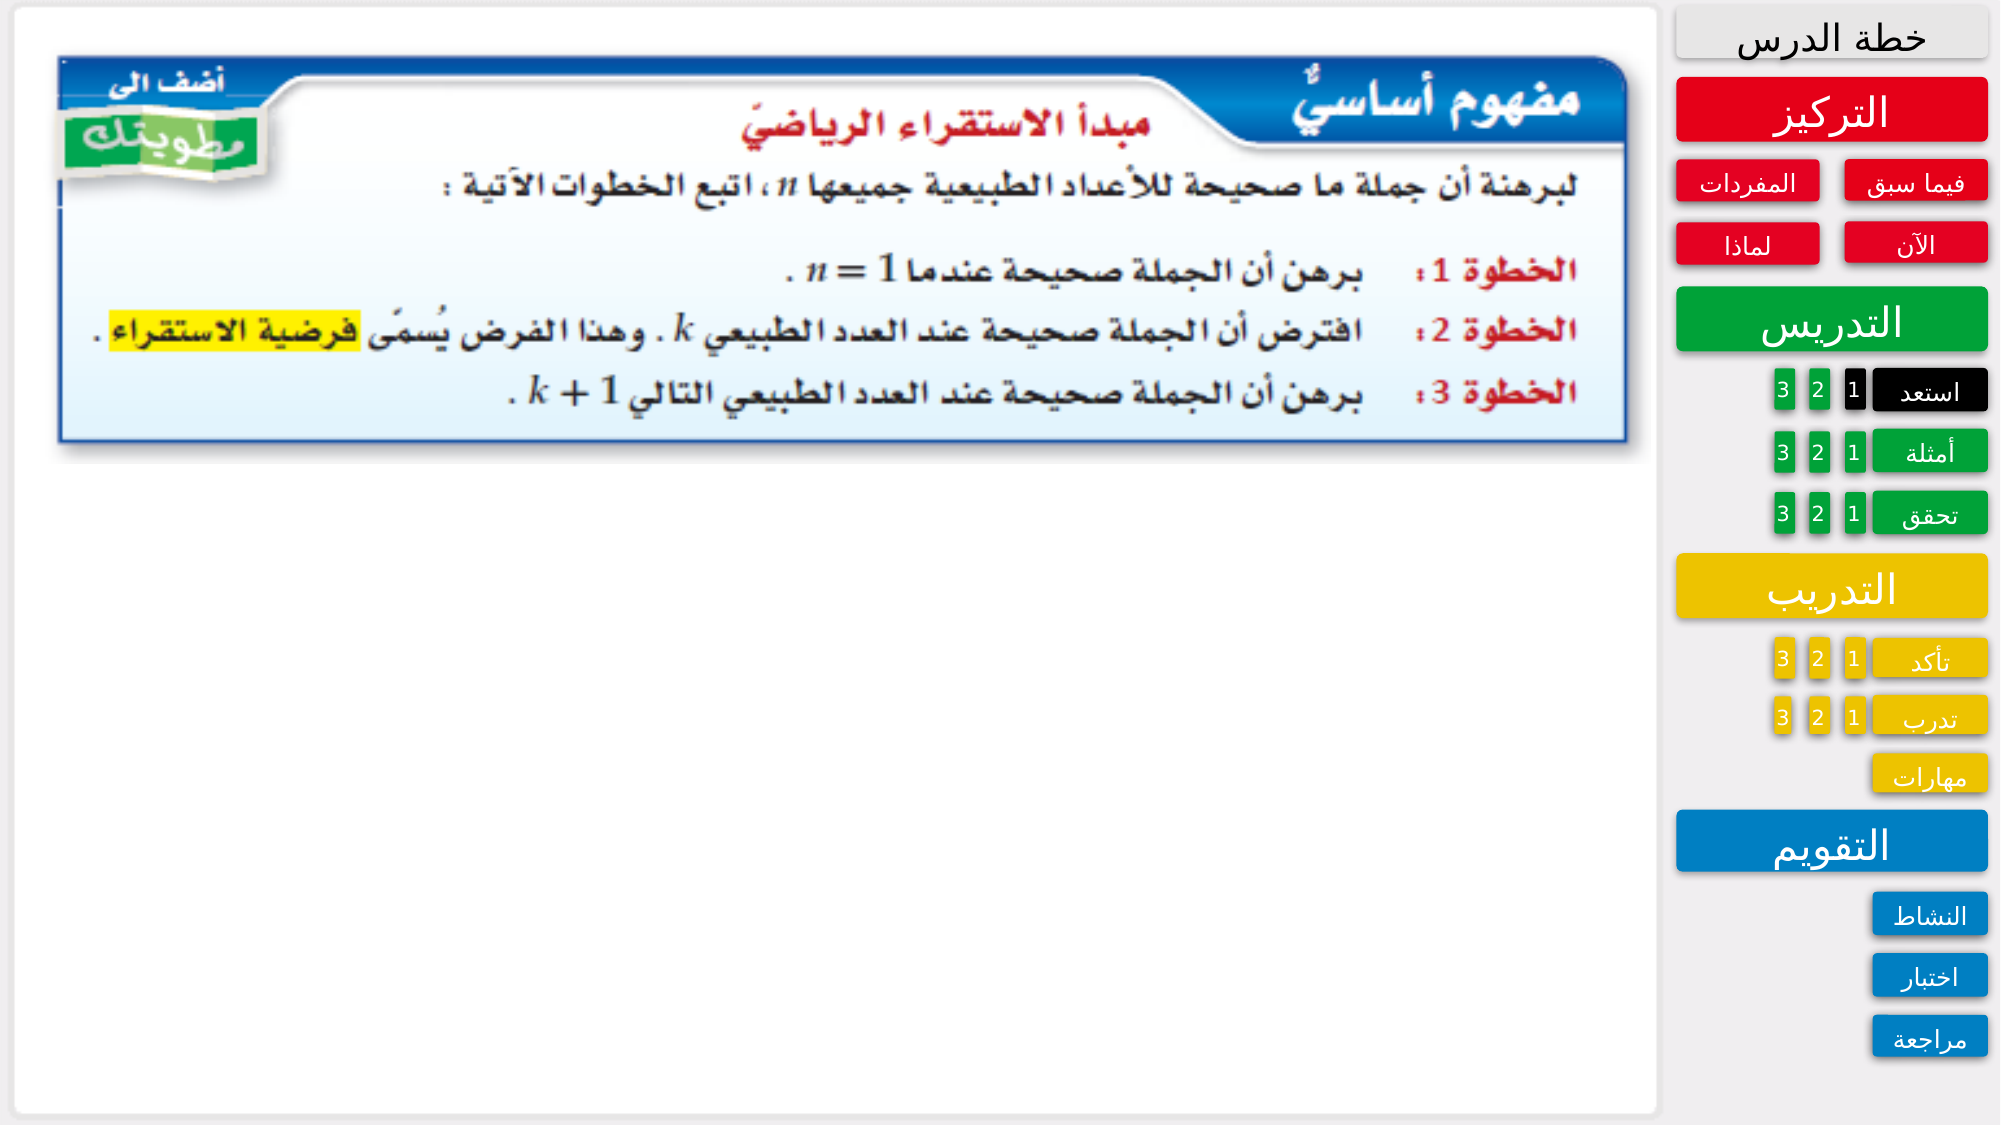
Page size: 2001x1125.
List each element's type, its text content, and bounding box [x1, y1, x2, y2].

text_box خطة الدرس [1675, 4, 1990, 59]
text_box 2 [1809, 696, 1831, 734]
picture [0, 0, 2001, 1125]
text_box تحقق [1872, 490, 1988, 535]
text_box التركيز [1675, 75, 1990, 143]
text_box 1 [1845, 431, 1866, 473]
text_box لماذا [1676, 222, 1820, 265]
text_box التدريب [1675, 552, 1990, 620]
text_box 3 [1774, 368, 1796, 410]
text_box المفردات [1676, 159, 1820, 202]
text_box 3 [1774, 492, 1796, 534]
text_box أمثلة [1872, 428, 1988, 473]
text_box 3 [1774, 431, 1796, 473]
text_box 1 [1845, 492, 1866, 534]
text_box 3 [1774, 696, 1792, 734]
text_box استعد [1873, 367, 1988, 412]
text_box 3 [1774, 637, 1796, 679]
text_box 1 [1845, 696, 1866, 734]
text_box التدريس [1675, 285, 1990, 353]
text_box 2 [1809, 492, 1831, 534]
text_box 2 [1809, 431, 1831, 473]
text_box مهارات [1872, 753, 1988, 793]
text_box تدرب [1872, 694, 1988, 735]
text_box 2 [1809, 368, 1831, 410]
text_box النشاط [1872, 891, 1988, 936]
text_box تأكد [1873, 637, 1988, 678]
text_box 1 [1845, 637, 1866, 679]
text_box مراجعة [1872, 1014, 1988, 1057]
text_box الآن [1844, 221, 1988, 263]
text_box 2 [1809, 637, 1831, 679]
text_box فيما سبق [1844, 159, 1988, 201]
text_box التقويم [1675, 808, 1990, 873]
text_box 1 [1845, 368, 1866, 410]
text_box اختبار [1872, 953, 1988, 997]
